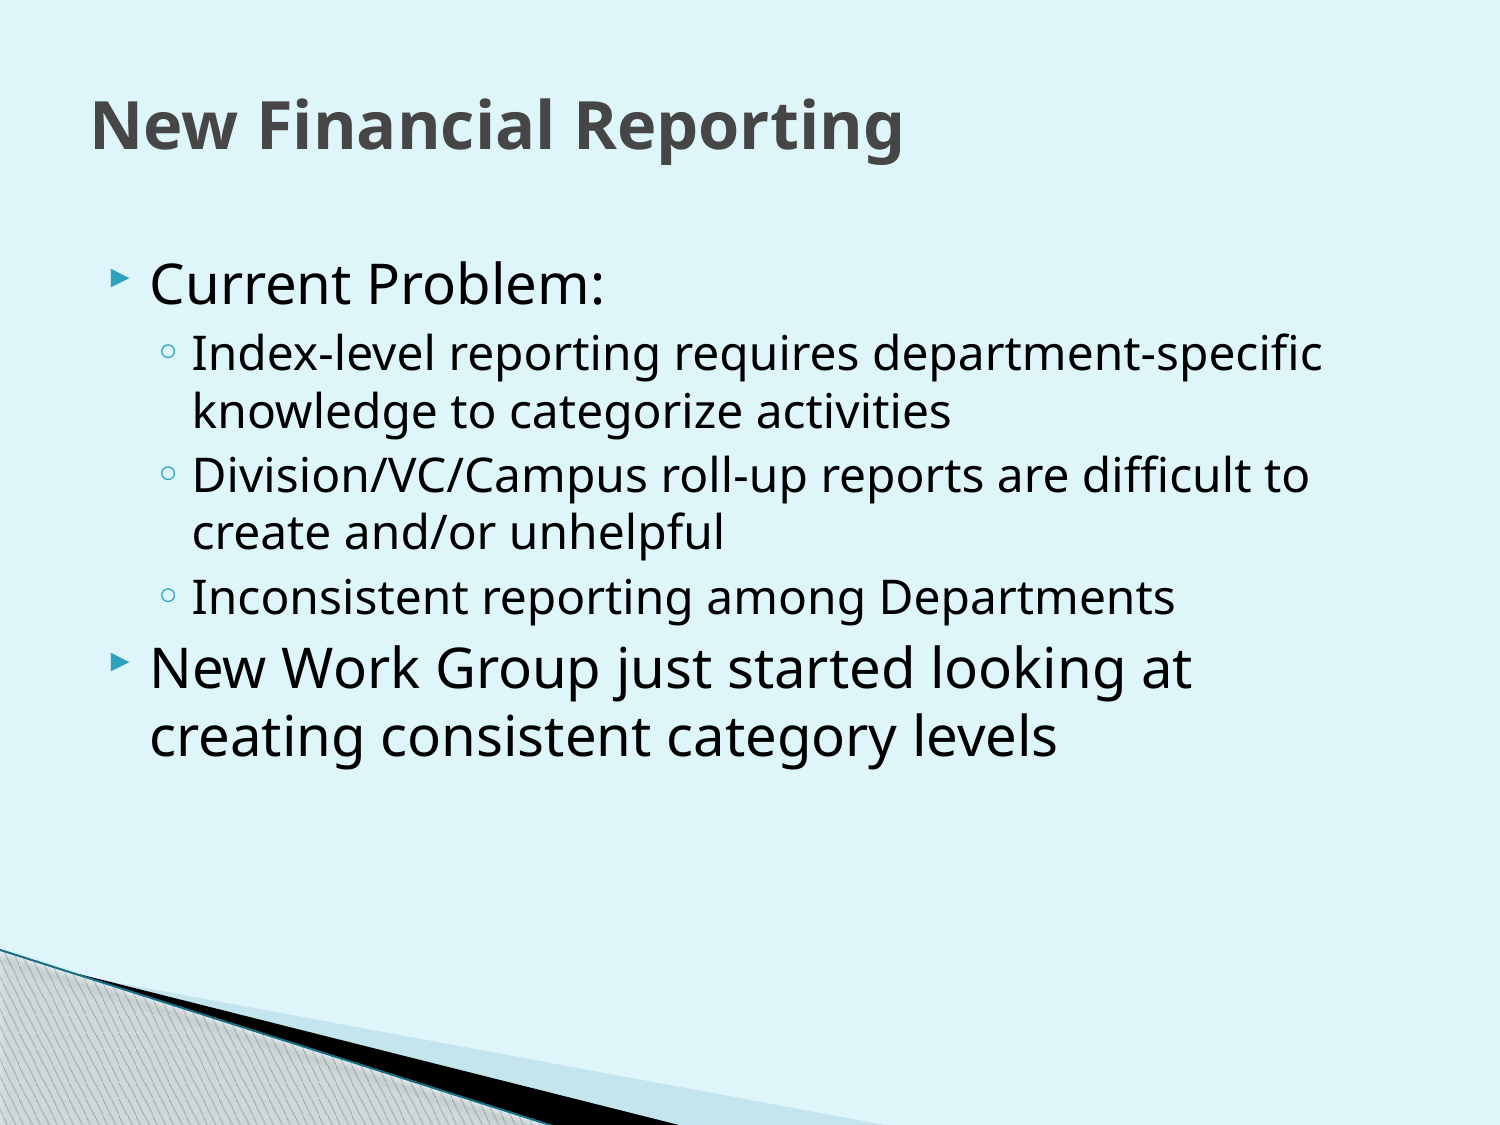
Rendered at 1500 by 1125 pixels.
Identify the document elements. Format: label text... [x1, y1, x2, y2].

title New Financial Reporting [75, 45, 1463, 200]
list Current Problem: Index-level reporting requires department-specific knowledge to categorize activities Division/VC/Campus roll-up reports are difficult to create and/or unhelpful Inconsistent reporting among Departments New Work Group just started looking at creating consistent category levels [75, 200, 1425, 918]
